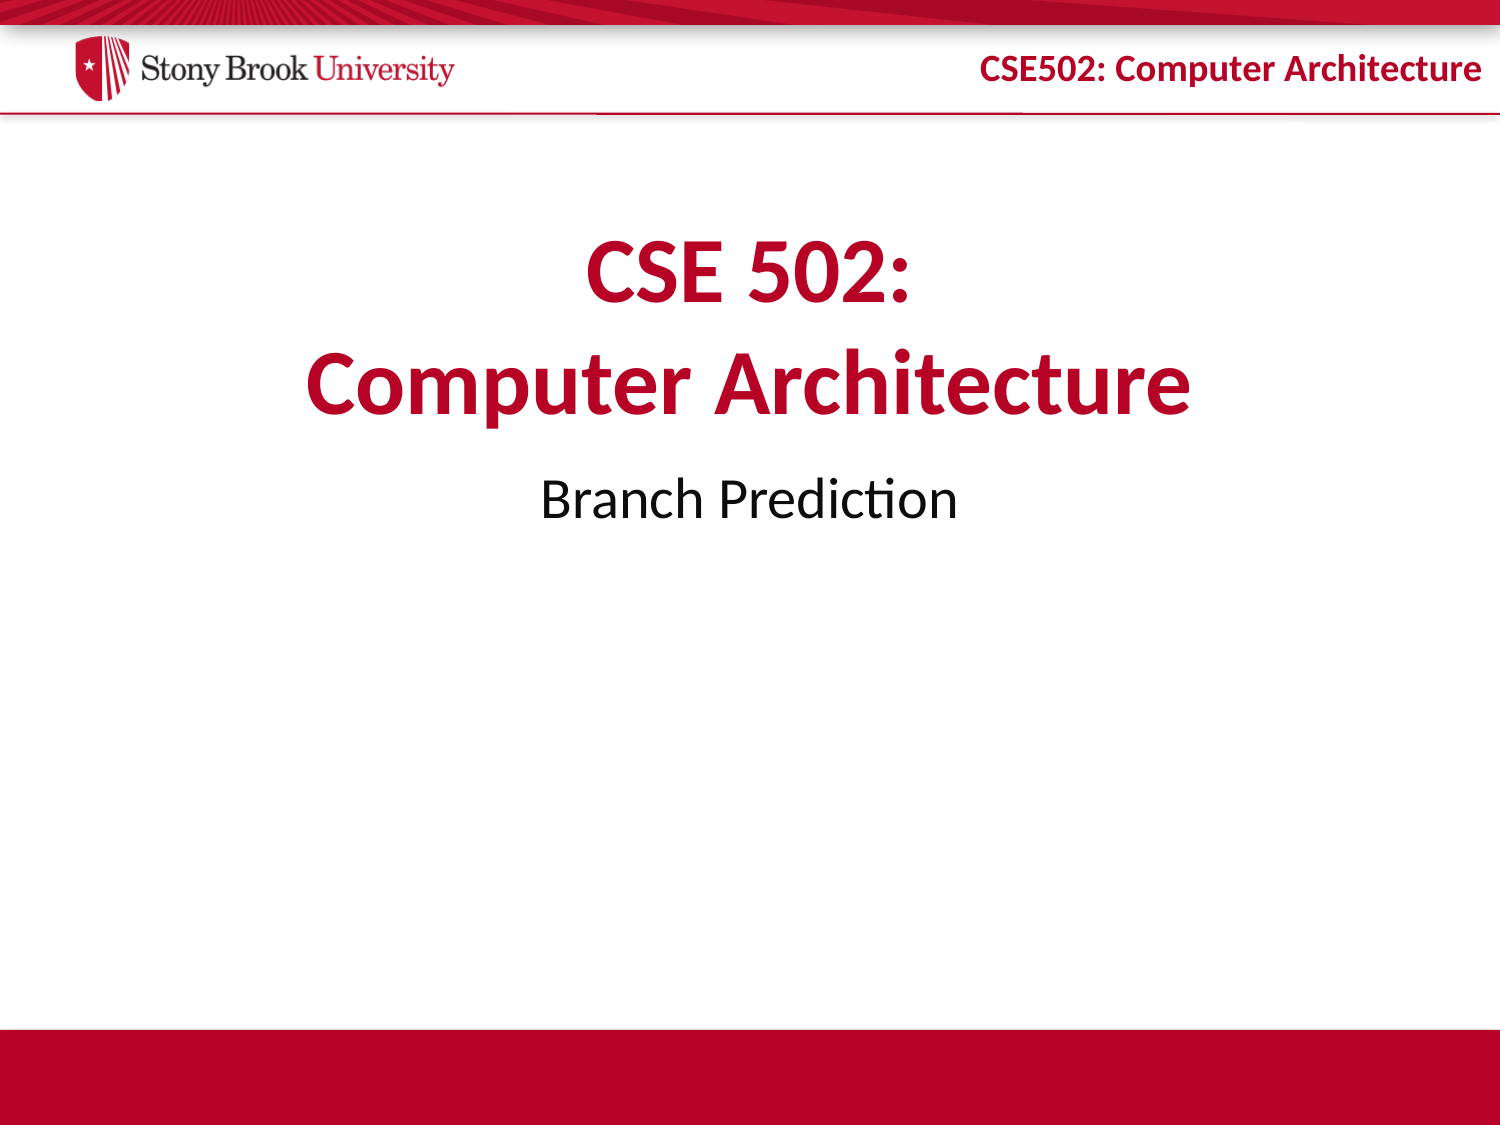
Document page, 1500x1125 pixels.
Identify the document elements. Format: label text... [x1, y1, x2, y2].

picture [0, 0, 1500, 25]
subtitle Branch Prediction [0, 452, 1500, 833]
title CSE 502: Computer Architecture [112, 200, 1388, 442]
